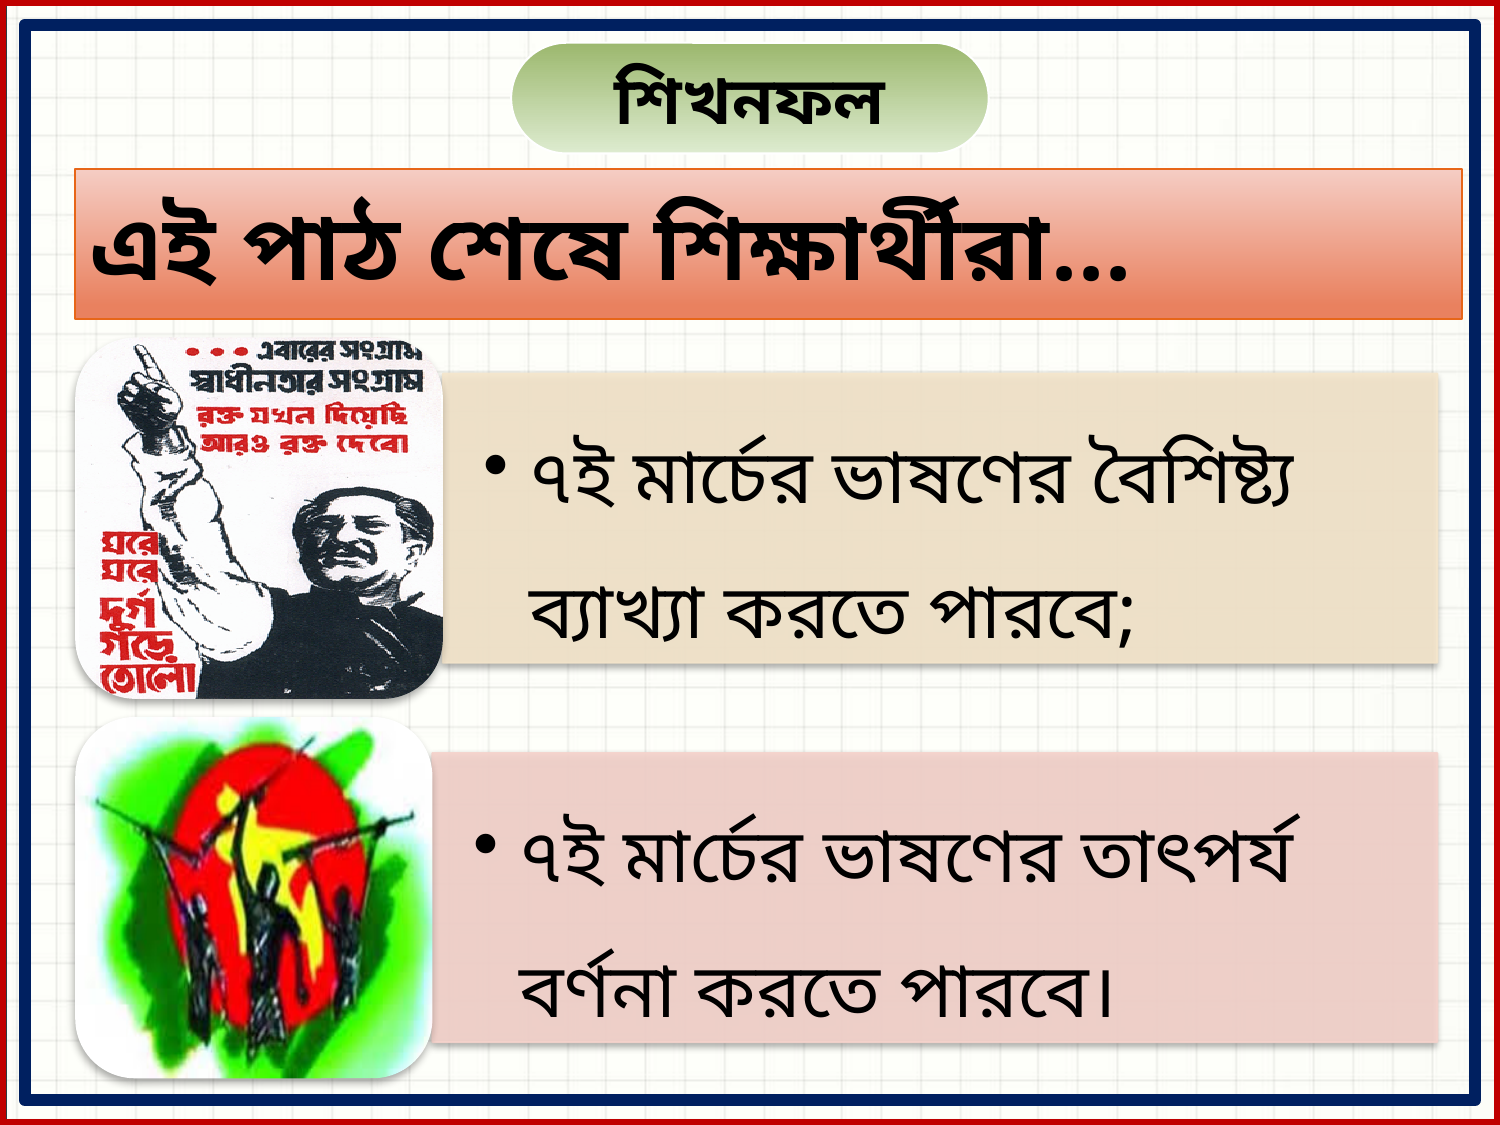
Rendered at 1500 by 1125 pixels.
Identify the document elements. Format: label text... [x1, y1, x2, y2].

text_box এই পাঠ শেষে শিক্ষার্থীরা... [74, 168, 1463, 320]
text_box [74, 336, 1438, 1079]
text_box শিখনফল [510, 41, 990, 155]
picture [7, 6, 1494, 1119]
